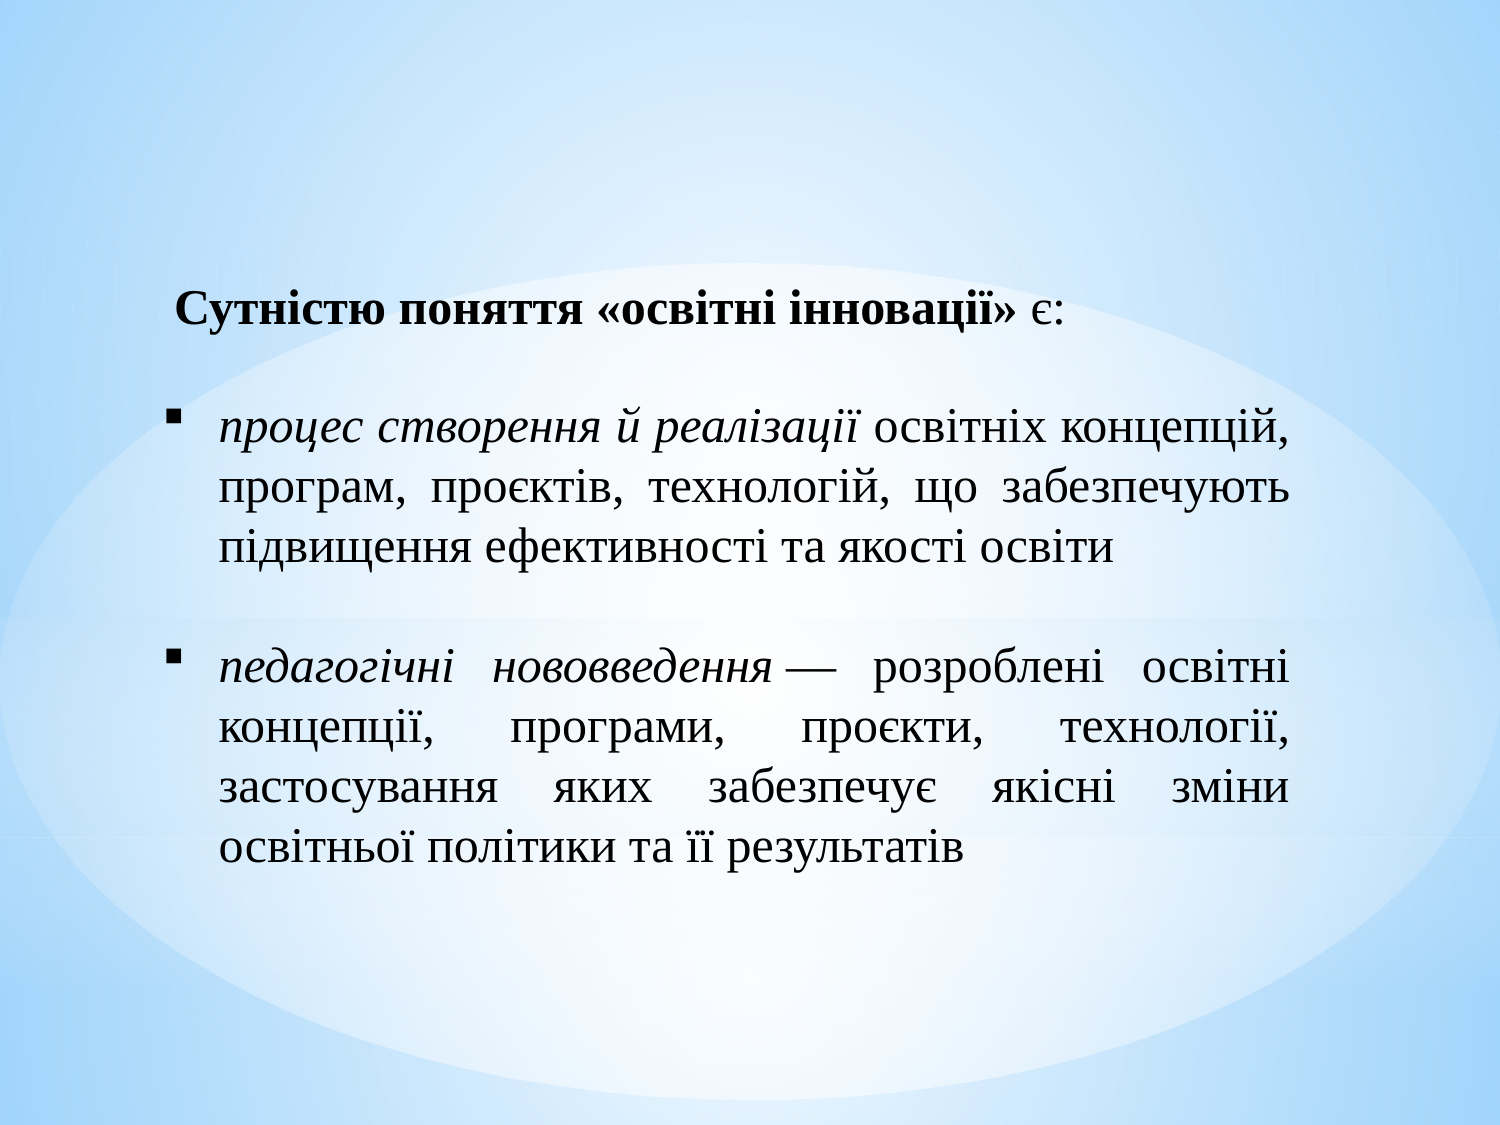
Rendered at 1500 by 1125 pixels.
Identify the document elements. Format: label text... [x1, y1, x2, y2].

text_box Сутністю поняття «освітні інновації» є: [159, 267, 1152, 385]
text_box процес створення й реалізації освітніх концепцій, програм, проєктів, технологій, що забезпечують підвищення ефективності та якості освіти педагогічні нововведення — розроблені освітні концепції, програми, проєкти, технології, застосування яких забезпечує якісні зміни освітньої політики та її результатів [147, 385, 1306, 880]
